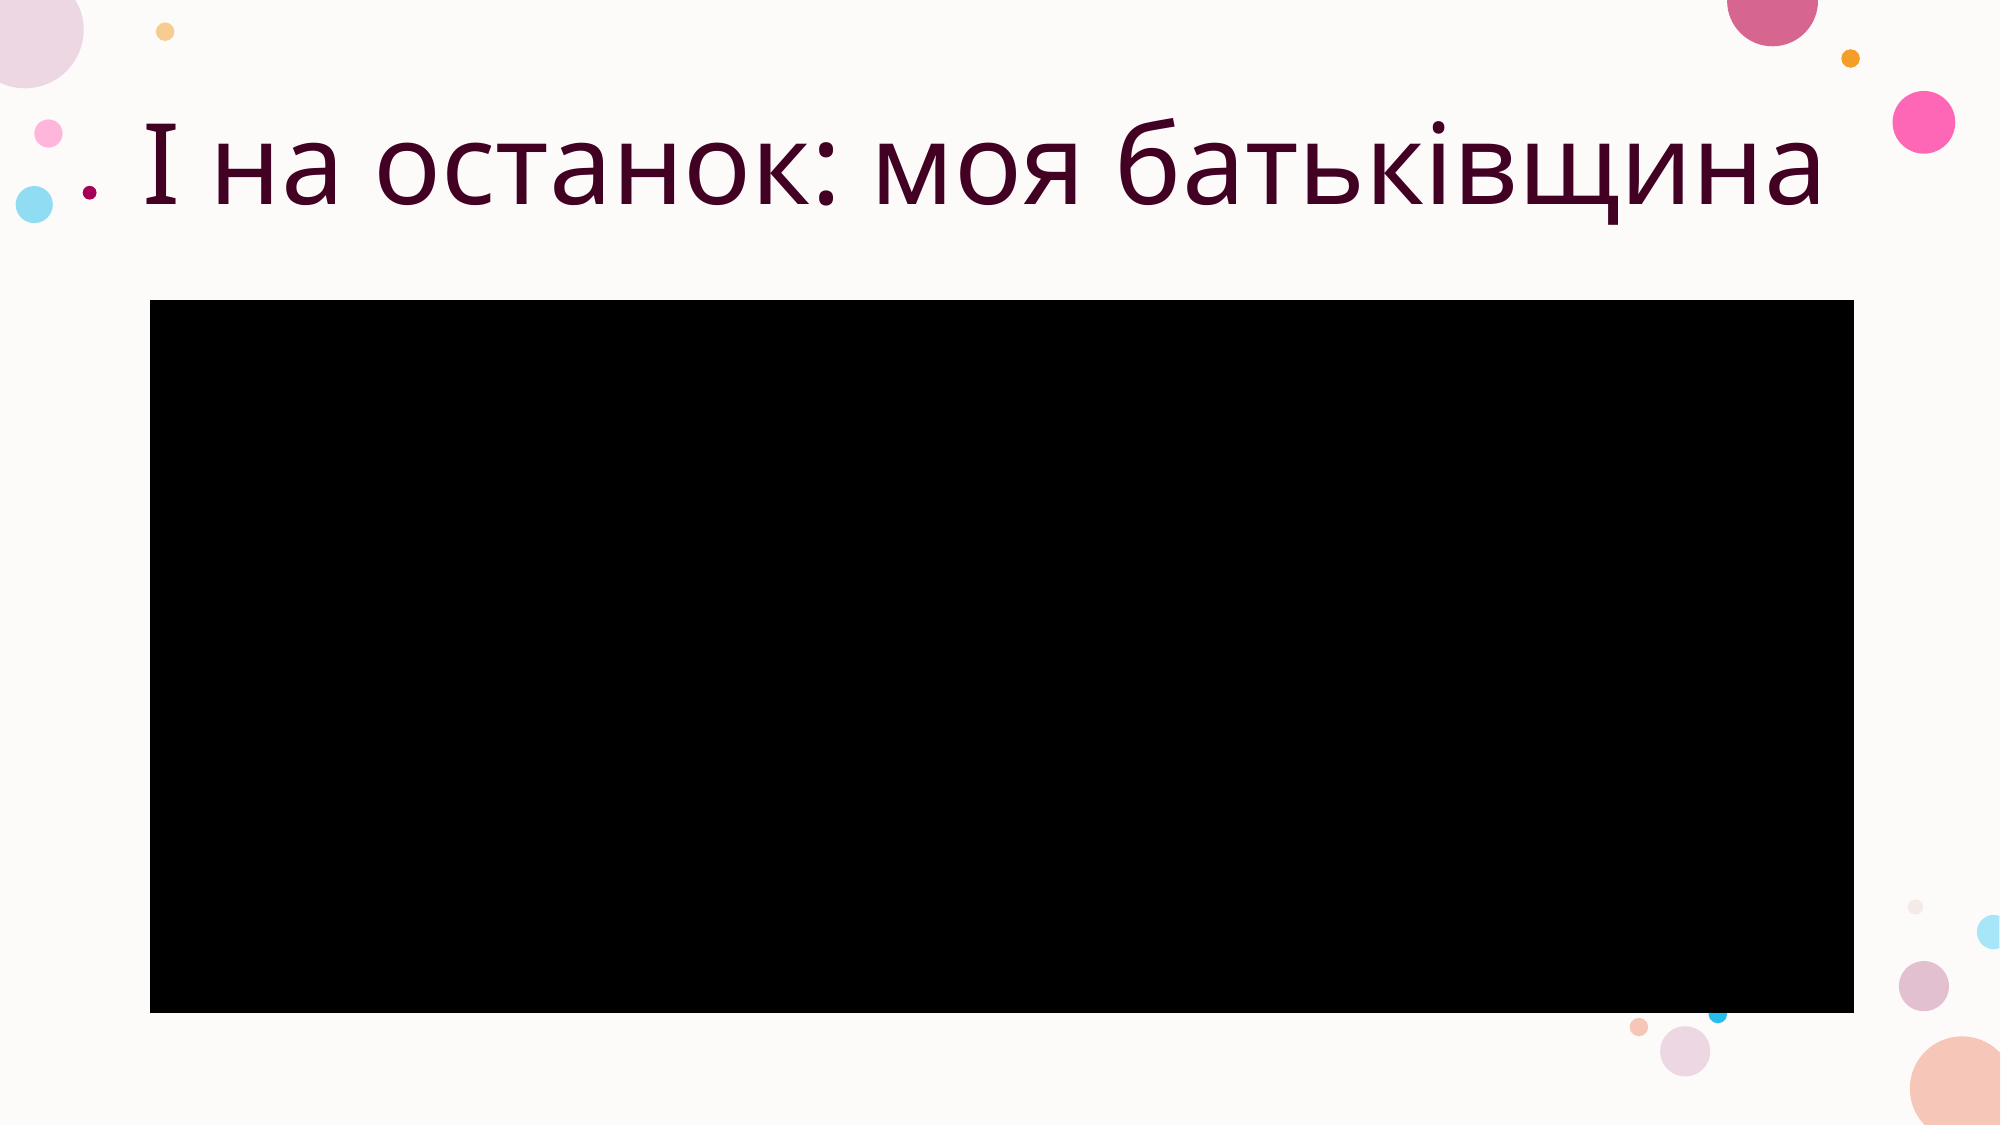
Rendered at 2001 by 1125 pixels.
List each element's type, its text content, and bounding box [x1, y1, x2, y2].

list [149, 299, 1855, 1014]
title І на останок: моя батьківщина [127, 59, 1877, 278]
